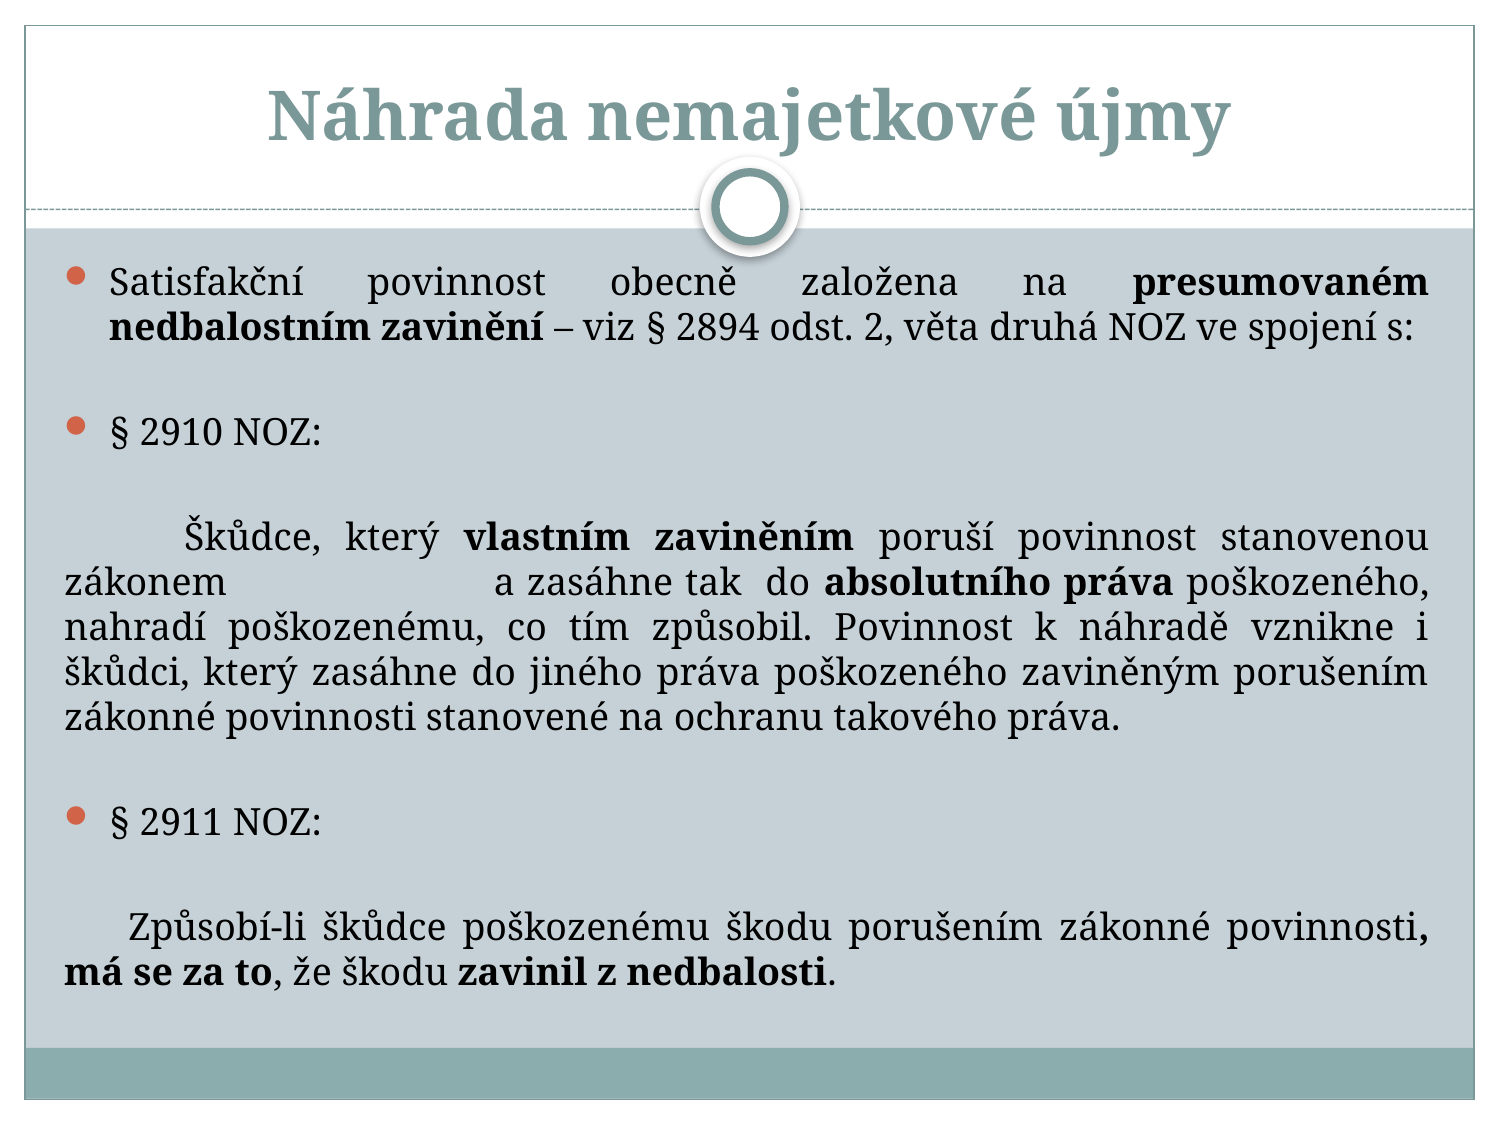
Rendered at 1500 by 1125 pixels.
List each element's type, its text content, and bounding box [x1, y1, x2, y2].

list Satisfakční povinnost obecně založena na presumovaném nedbalostním zavinění – viz § 2894 odst. 2, věta druhá NOZ ve spojení s: § 2910 NOZ: Škůdce, který vlastním zaviněním poruší povinnost stanovenou zákonem a zasáhne tak do absolutního práva poškozeného, nahradí poškozenému, co tím způsobil. Povinnost k náhradě vznikne i škůdci, který zasáhne do jiného práva poškozeného zaviněným porušením zákonné povinnosti stanovené na ochranu takového práva. § 2911 NOZ: Způsobí-li škůdce poškozenému škodu porušením zákonné povinnosti, má se za to, že škodu zavinil z nedbalosti. [49, 250, 1445, 1001]
title Náhrada nemajetkové újmy [49, 37, 1450, 162]
